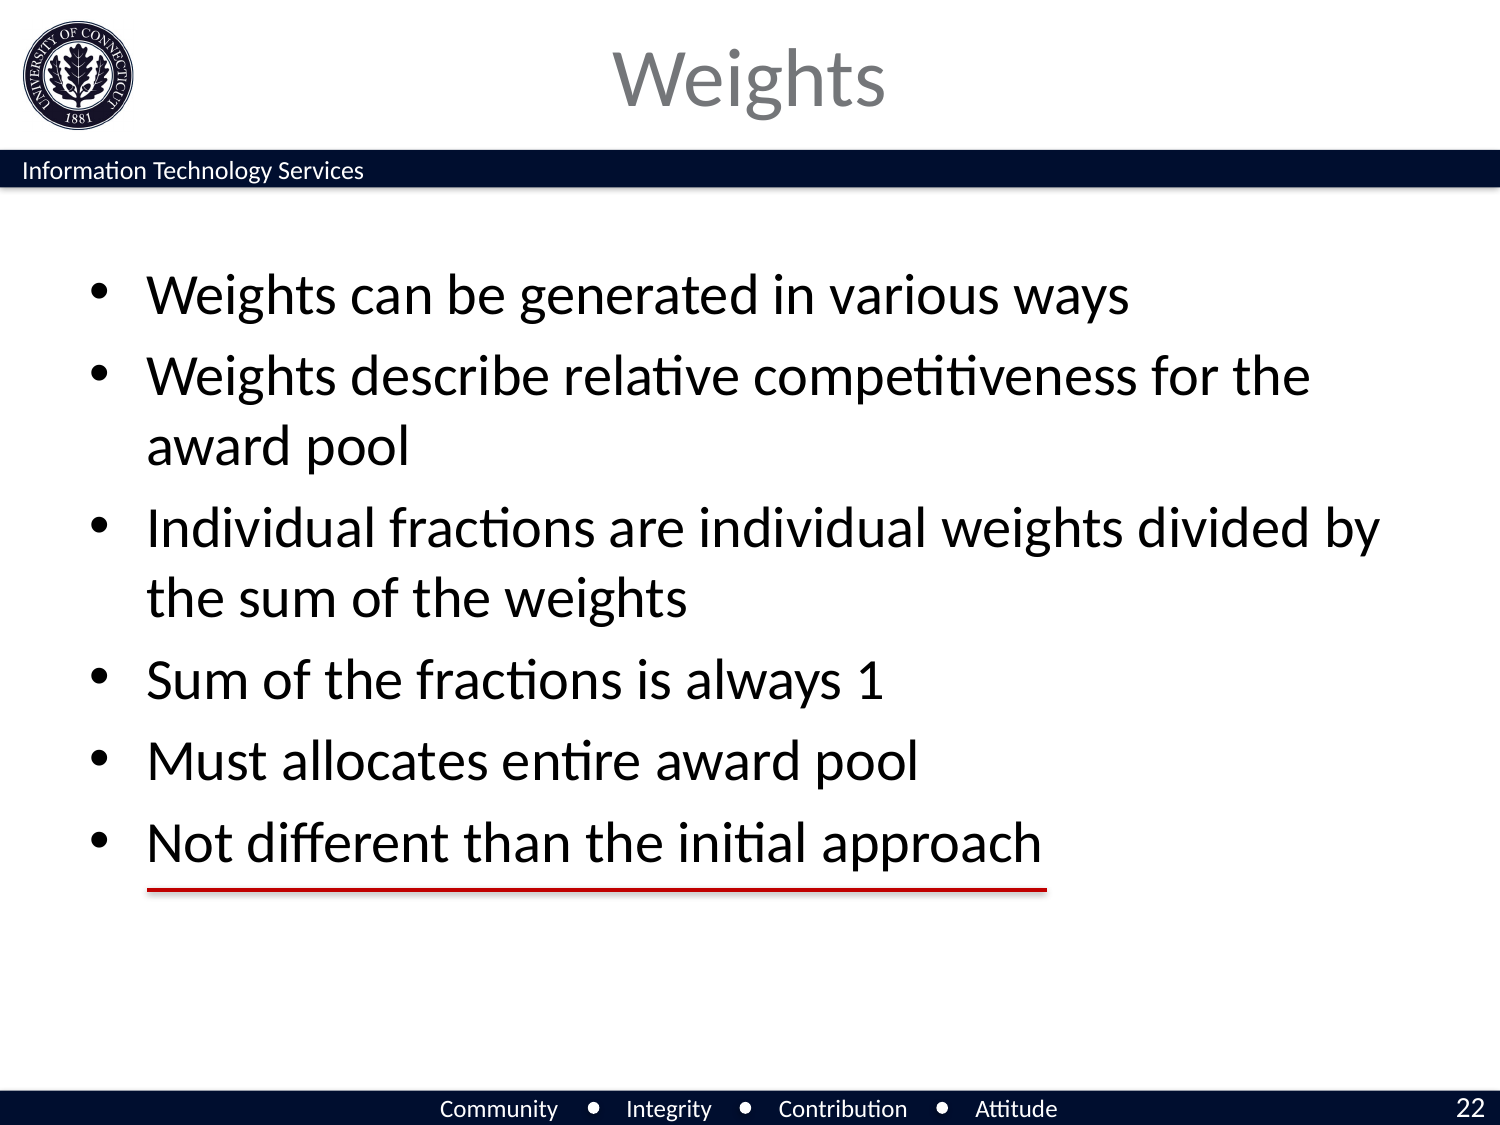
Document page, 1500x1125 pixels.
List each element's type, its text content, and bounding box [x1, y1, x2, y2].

title Weights [150, 15, 1350, 136]
list Weights can be generated in various ways Weights describe relative competitiveness for the award pool Individual fractions are individual weights divided by the sum of the weights Sum of the fractions is always 1 Must allocates entire award pool Not different than the initial approach [75, 248, 1425, 1023]
picture [22, 19, 134, 132]
